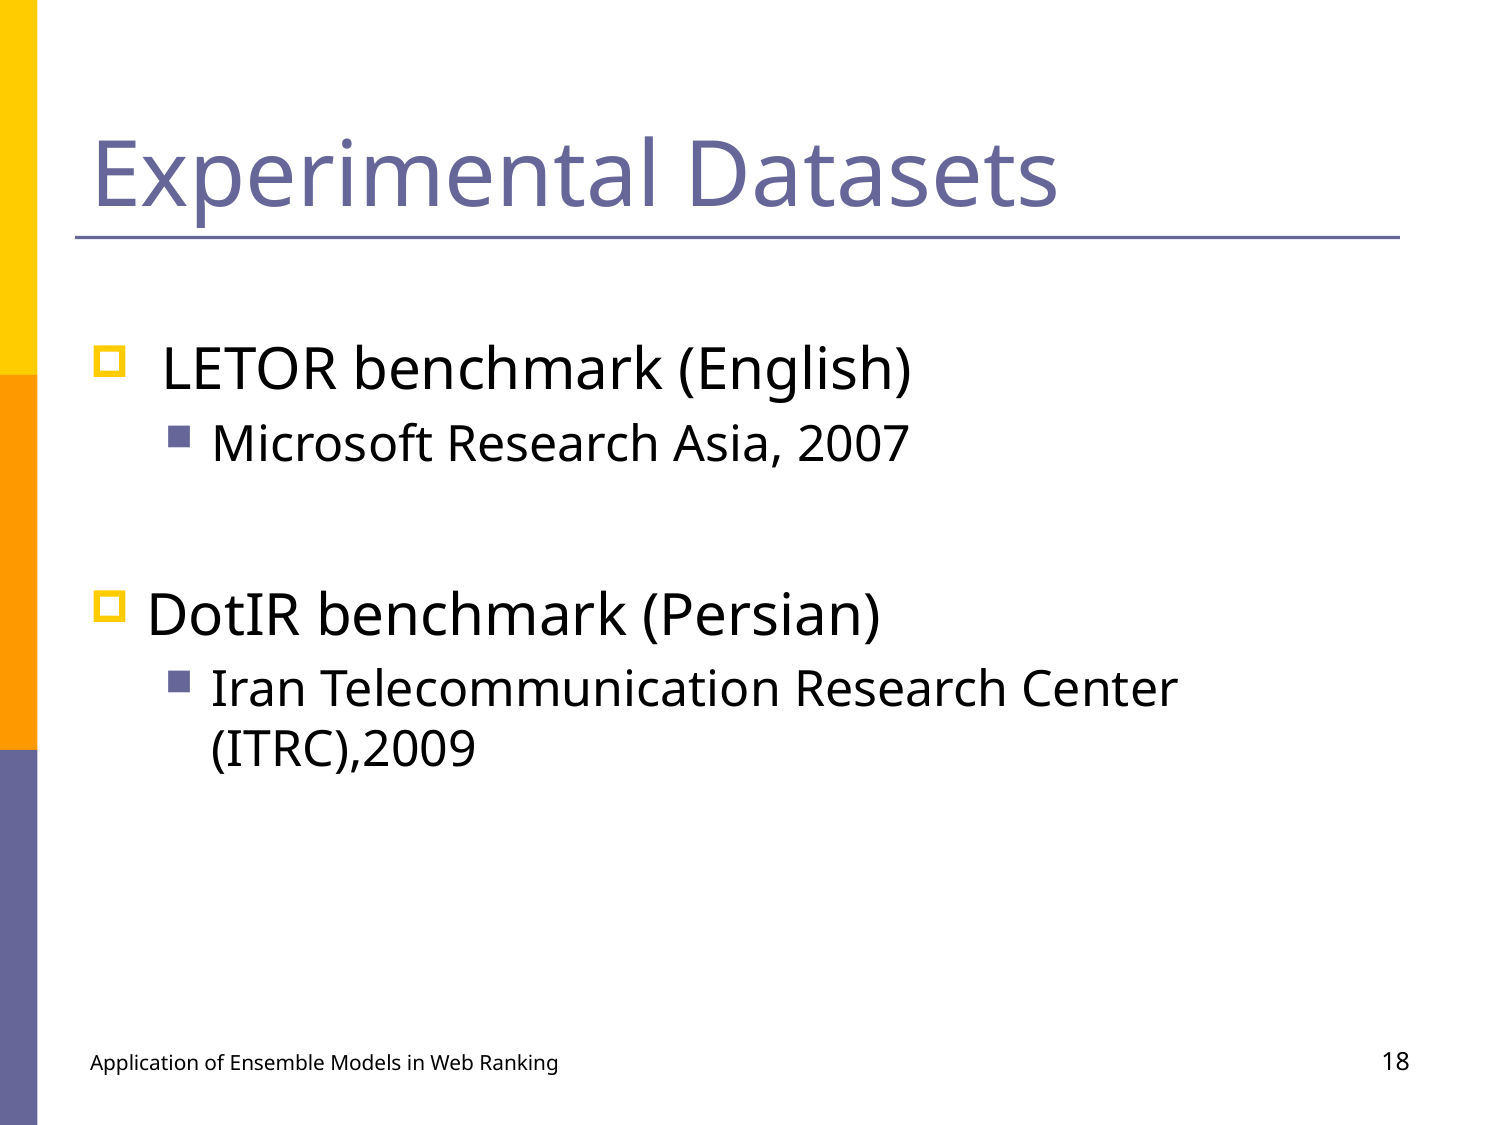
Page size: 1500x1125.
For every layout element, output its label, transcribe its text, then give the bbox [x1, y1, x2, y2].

title Experimental Datasets [74, 45, 1426, 233]
list LETOR benchmark (English) Microsoft Research Asia, 2007 DotIR benchmark (Persian) Iran Telecommunication Research Center (ITRC),2009 [74, 262, 1426, 1006]
footer Application of Ensemble Models in Web Ranking [74, 1024, 713, 1101]
slide_number 18 [1074, 1024, 1426, 1101]
